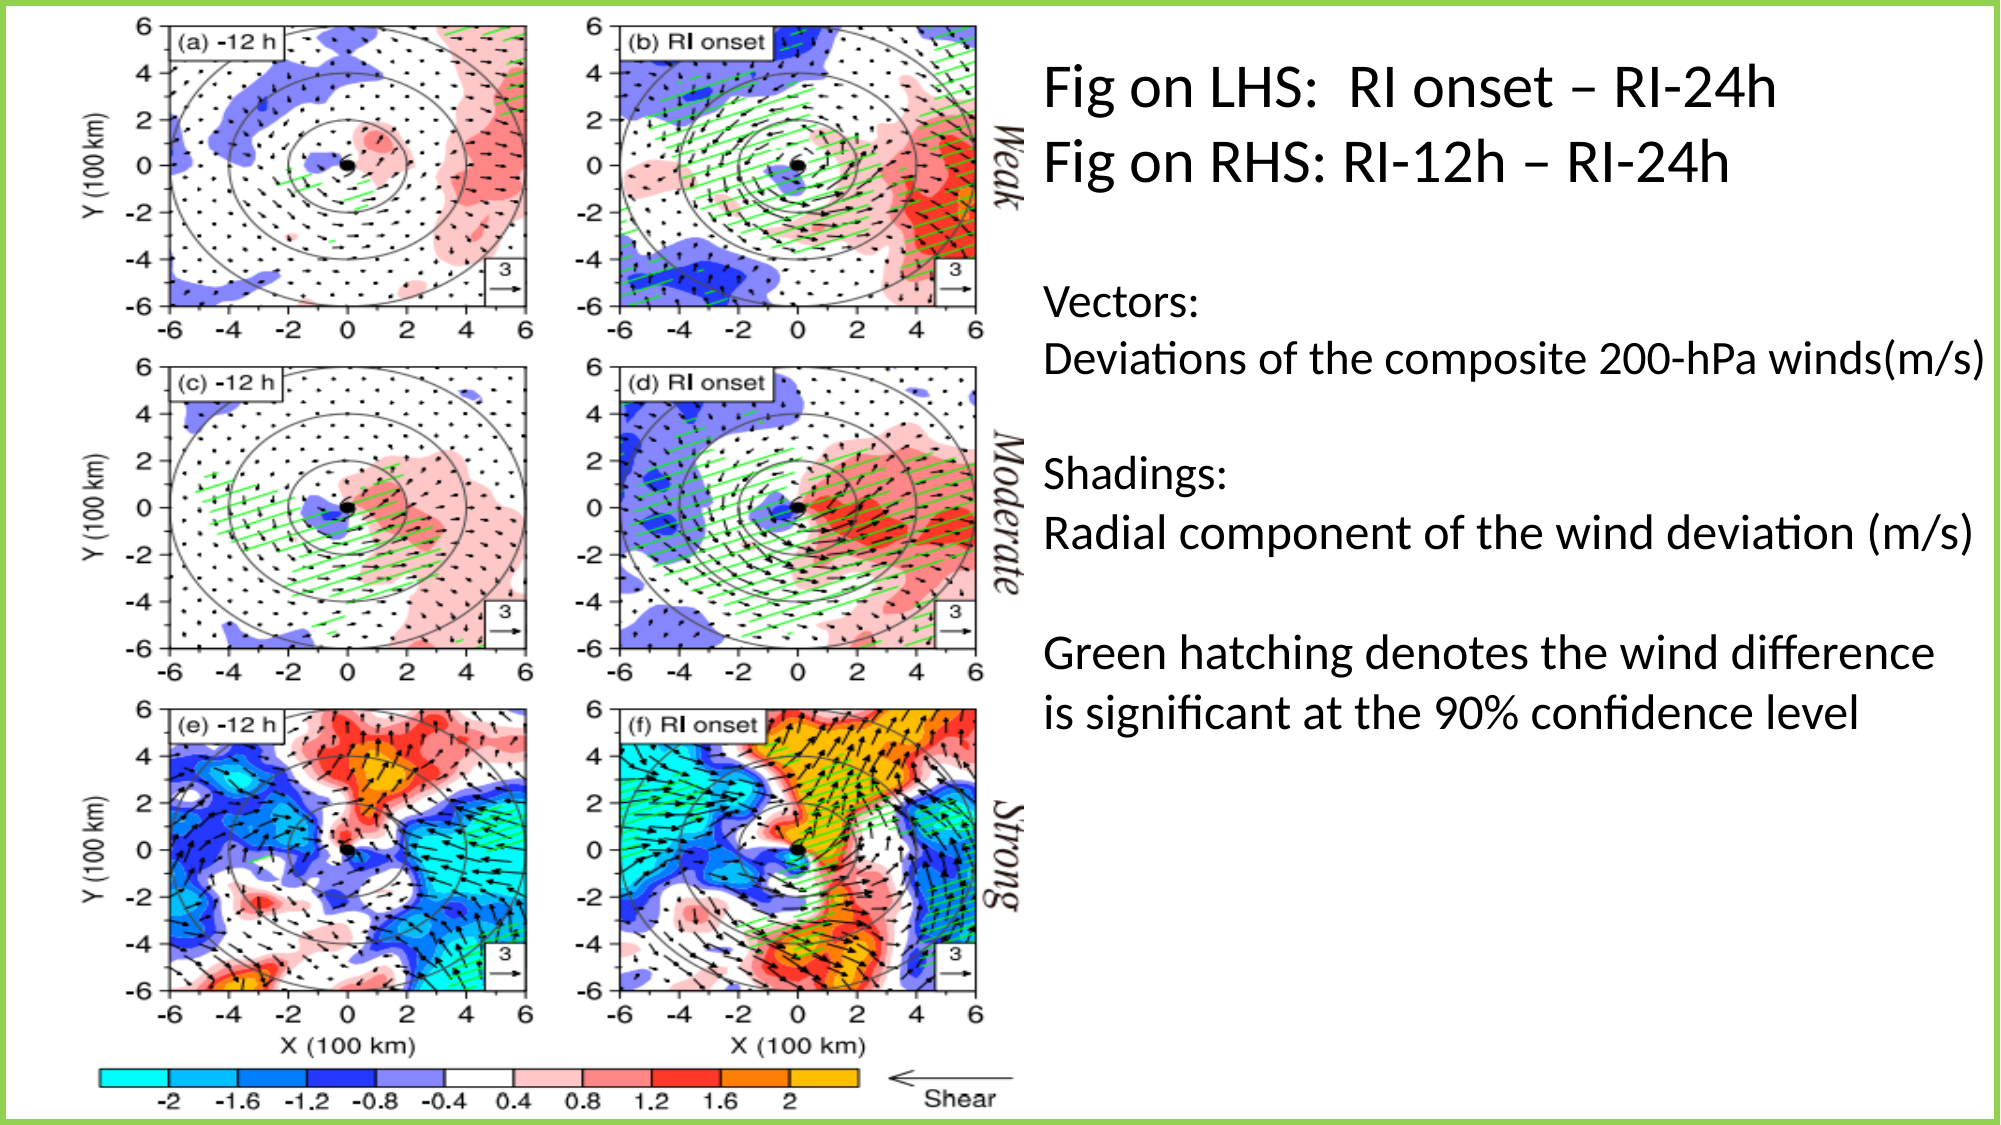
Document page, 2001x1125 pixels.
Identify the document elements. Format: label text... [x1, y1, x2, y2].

picture [48, 0, 1024, 1125]
text_box Fig on LHS: RI onset – RI-24h Fig on RHS: RI-12h – RI-24h Vectors: Deviations of the composite 200-hPa winds(m/s) Shadings: Radial component of the wind deviation (m/s) Green hatching denotes the wind difference is significant at the 90% confidence level [1028, 37, 2000, 747]
text_box [1024, 0, 2000, 1125]
text_box [0, 0, 48, 1125]
